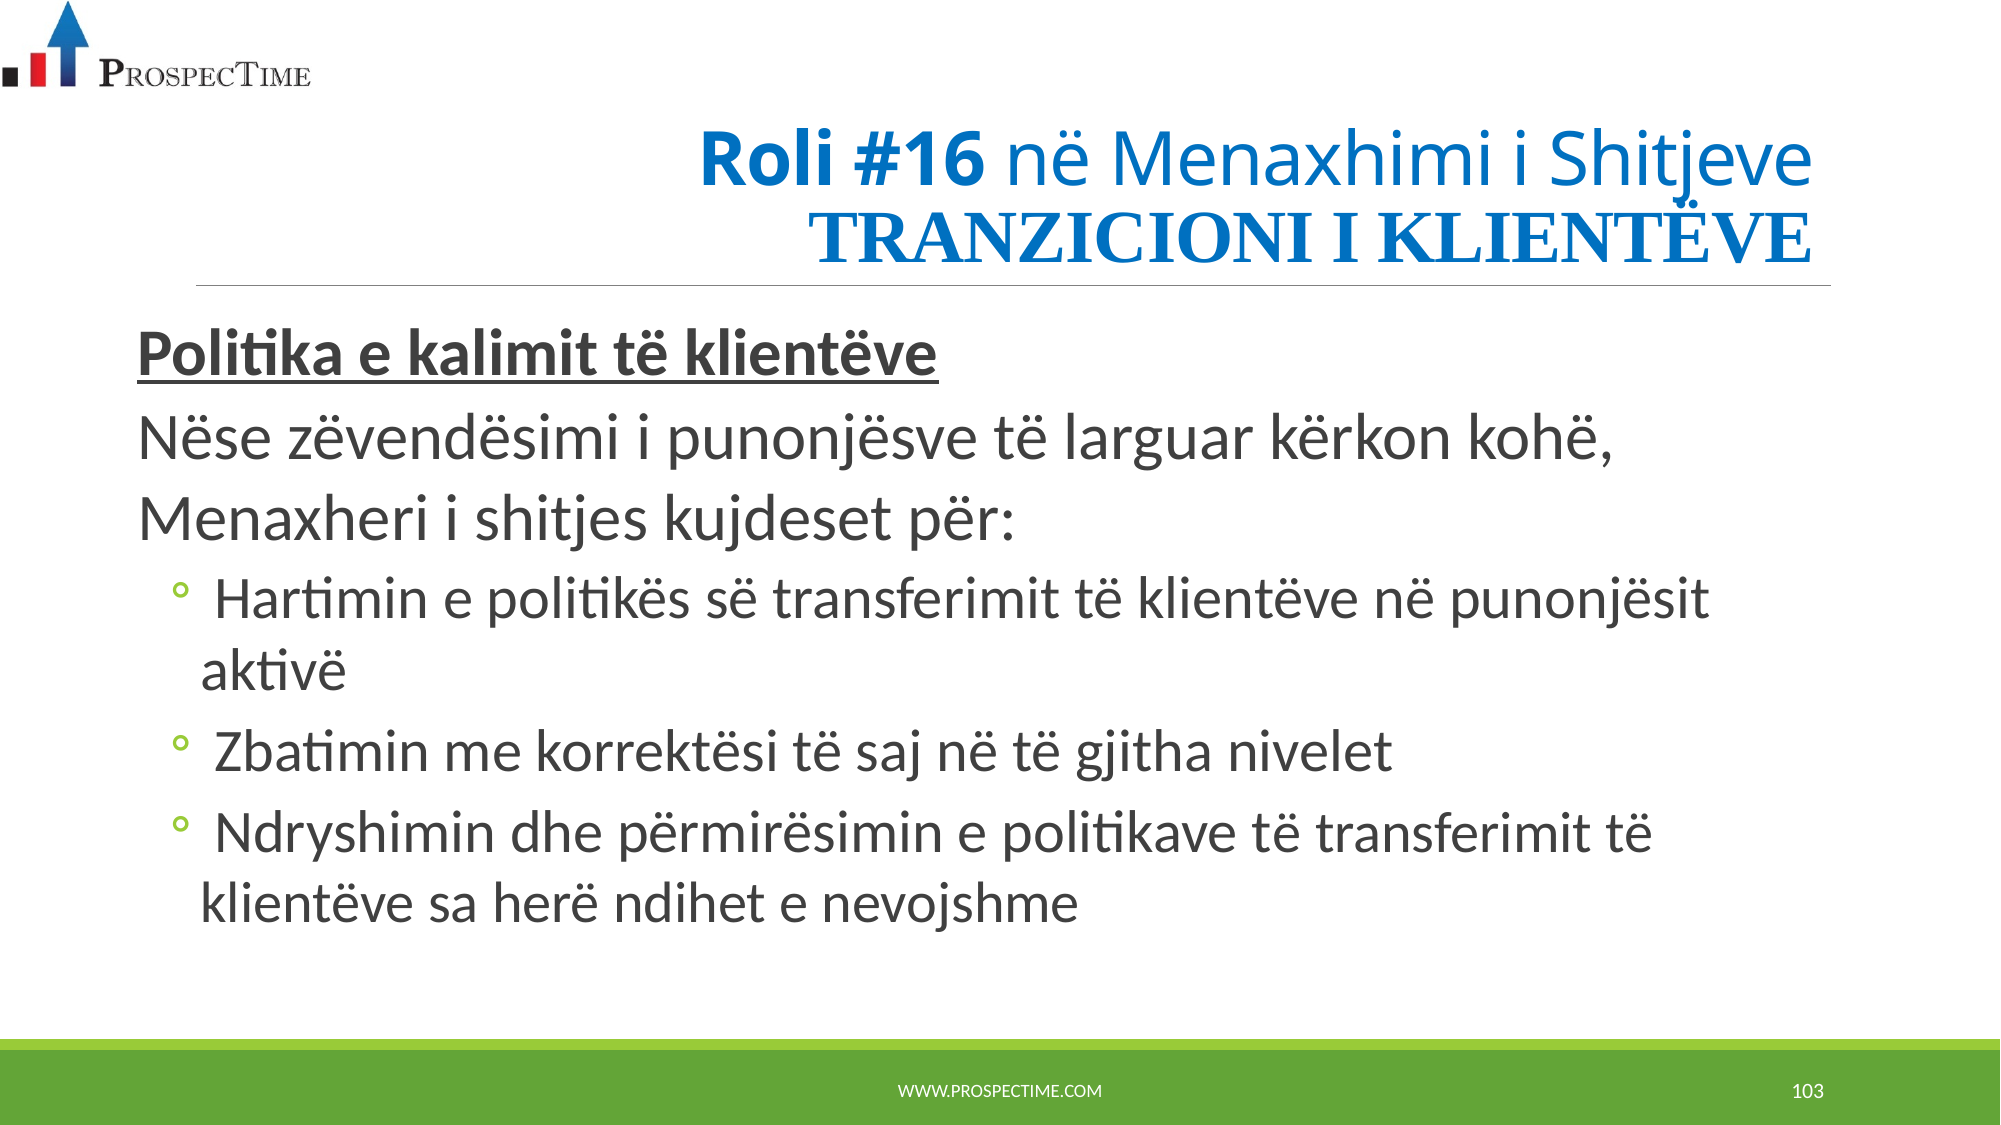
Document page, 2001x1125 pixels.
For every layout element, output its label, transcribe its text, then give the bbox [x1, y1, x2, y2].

title Roli #16 në Menaxhimi i Shitjeve TRANZICIONI I KLIENTËVE [180, 47, 1830, 285]
footer www.prospectime.com [604, 1059, 1396, 1120]
slide_number 103 [1624, 1059, 1840, 1120]
list Politika e kalimit të klientëve Nëse zëvendësimi i punonjësve të larguar kërkon kohë, Menaxheri i shitjes kujdeset për: Hartimin e politikës së transferimit të klientëve në punonjësit aktivë Zbatimin me korrektësi të saj në të gjitha nivelet Ndryshimin dhe përmirësimin e politikave të transferimit të klientëve sa herë ndihet e nevojshme [137, 301, 1838, 1038]
picture [0, 0, 313, 89]
